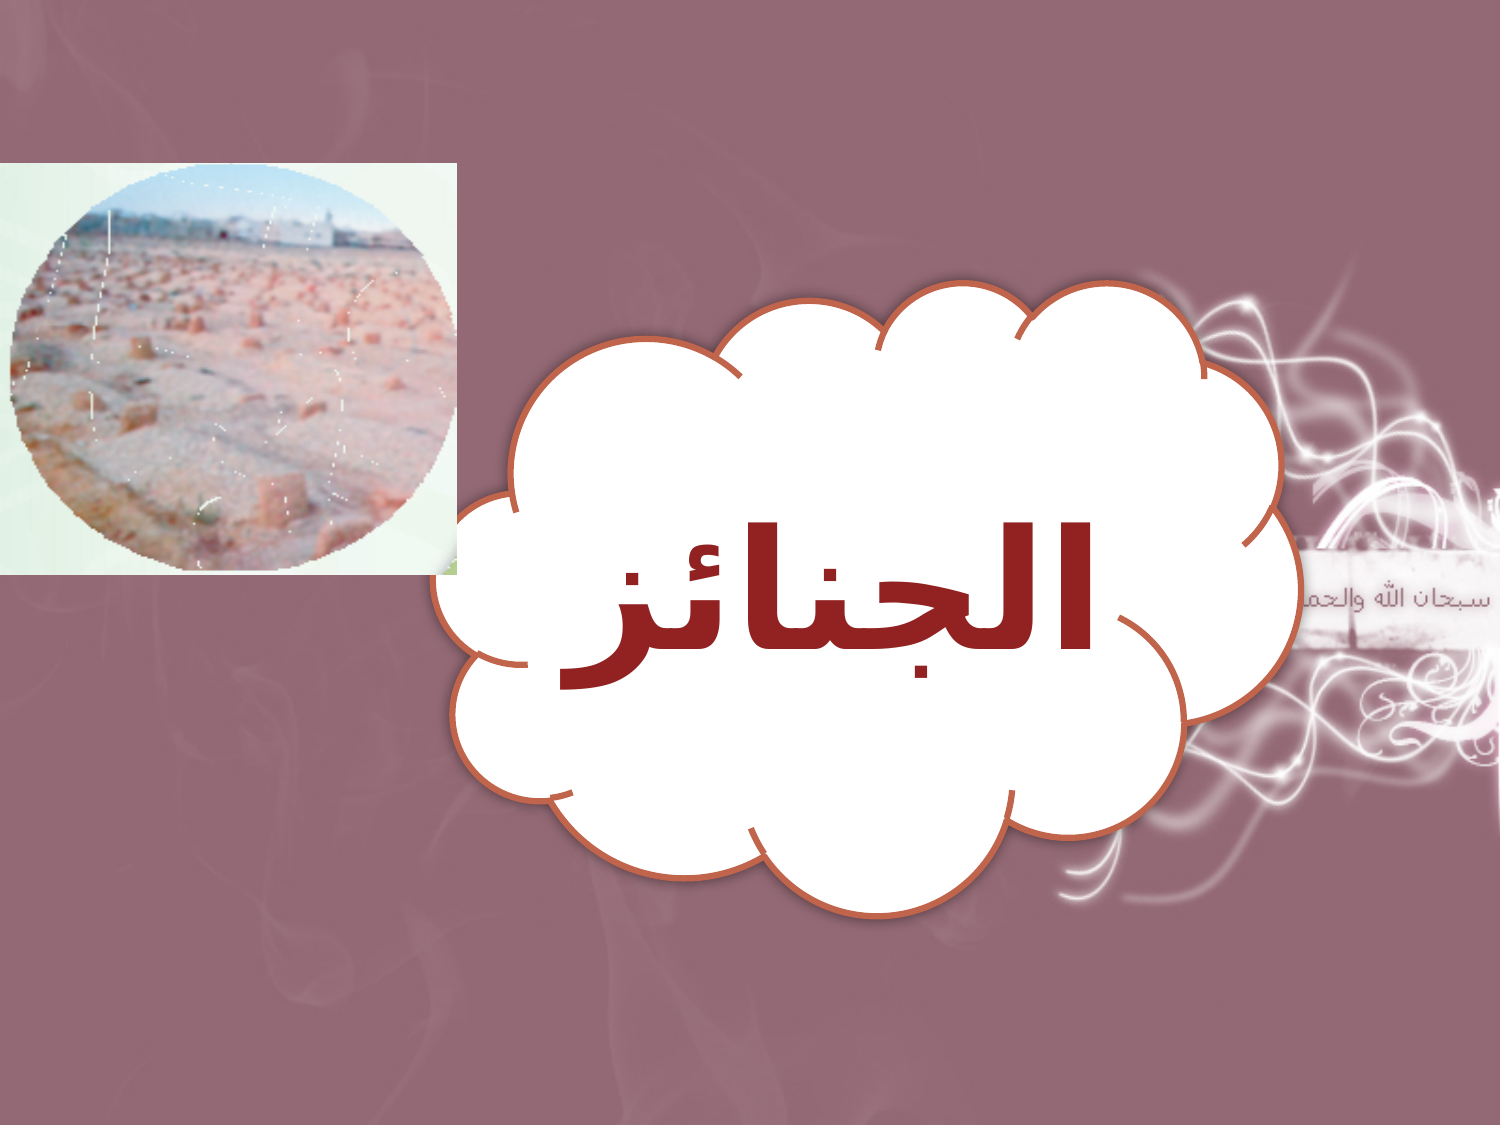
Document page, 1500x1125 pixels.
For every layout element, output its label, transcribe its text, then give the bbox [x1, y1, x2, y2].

text_box الجنائز [432, 283, 1302, 917]
picture [0, 0, 1500, 1125]
